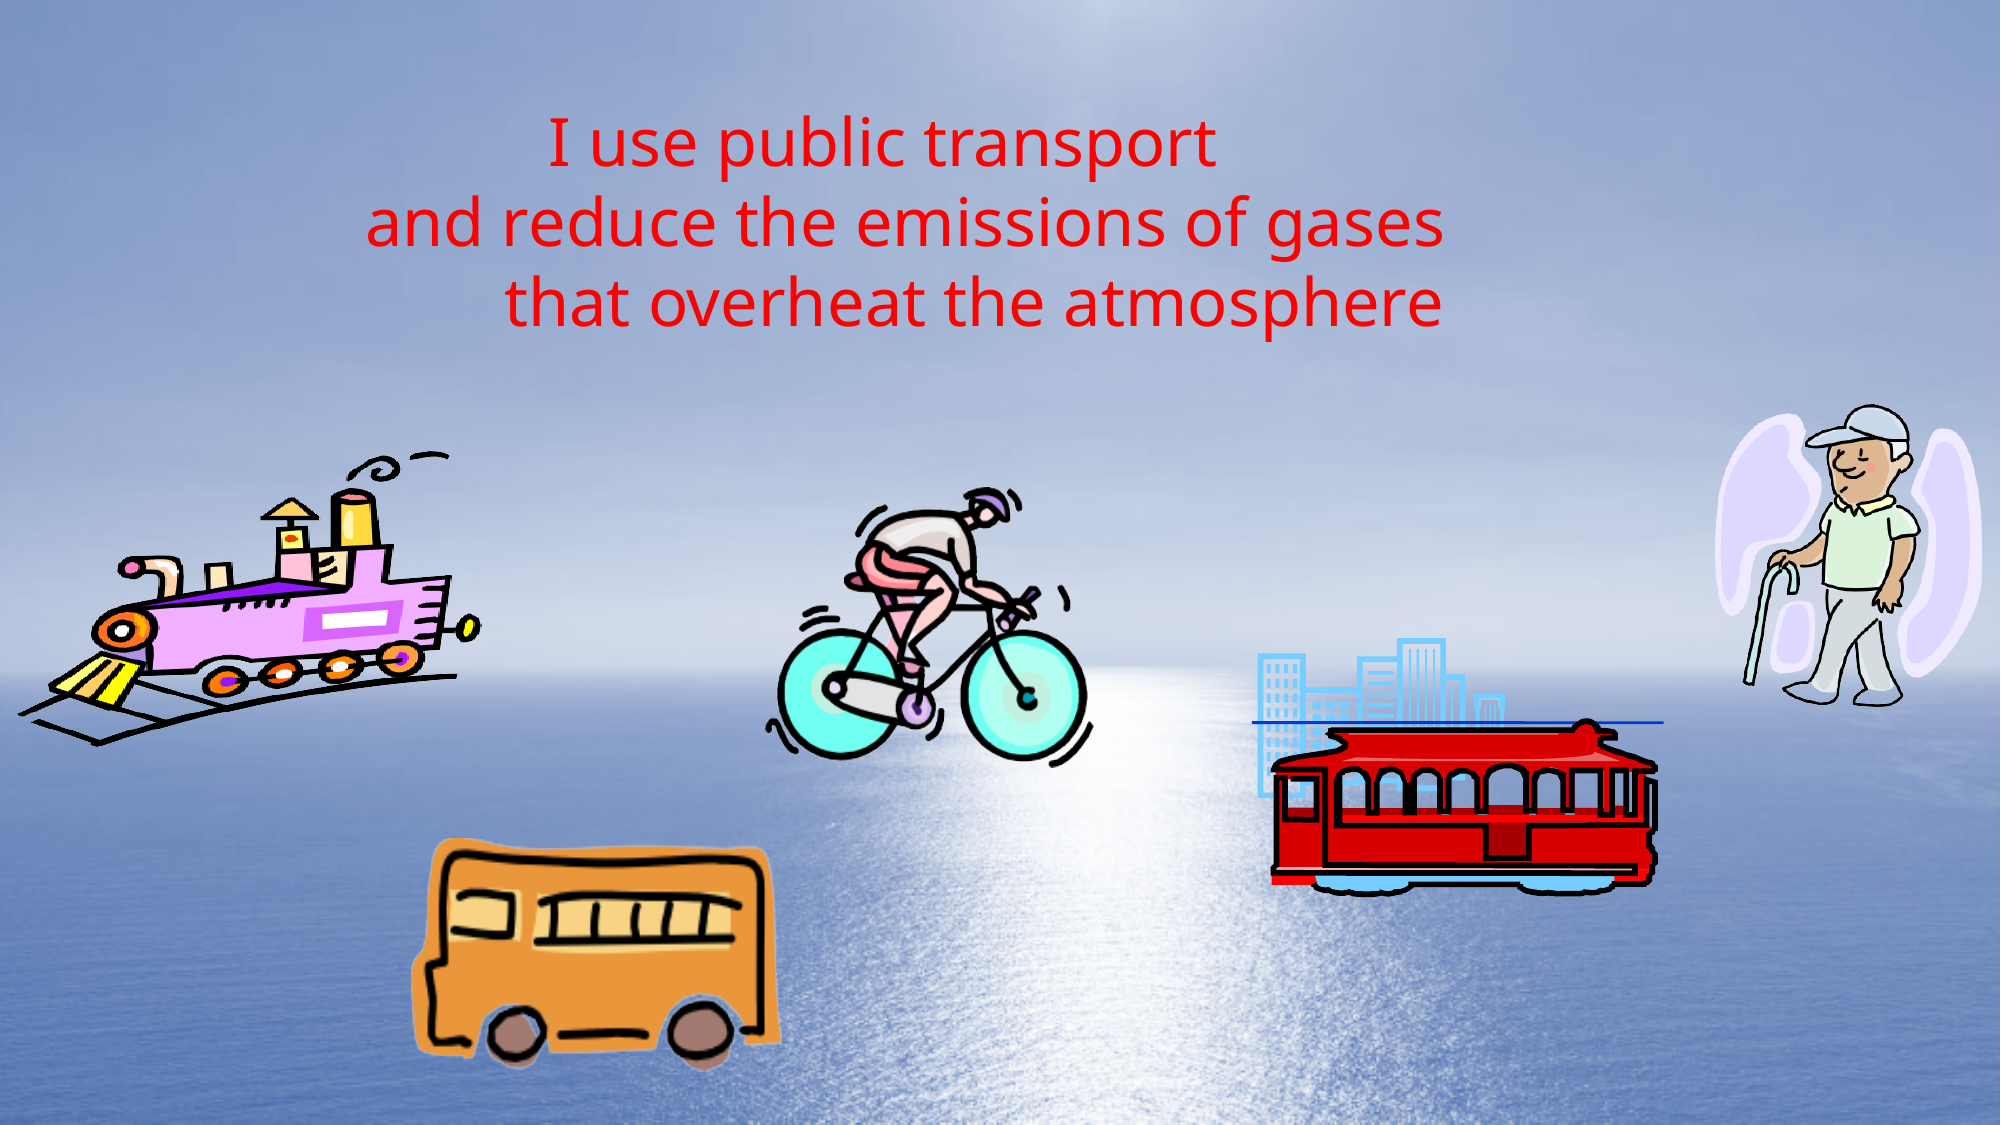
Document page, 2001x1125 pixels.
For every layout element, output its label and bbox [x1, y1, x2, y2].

text_box [1251, 638, 1664, 898]
picture [0, 0, 2000, 1125]
